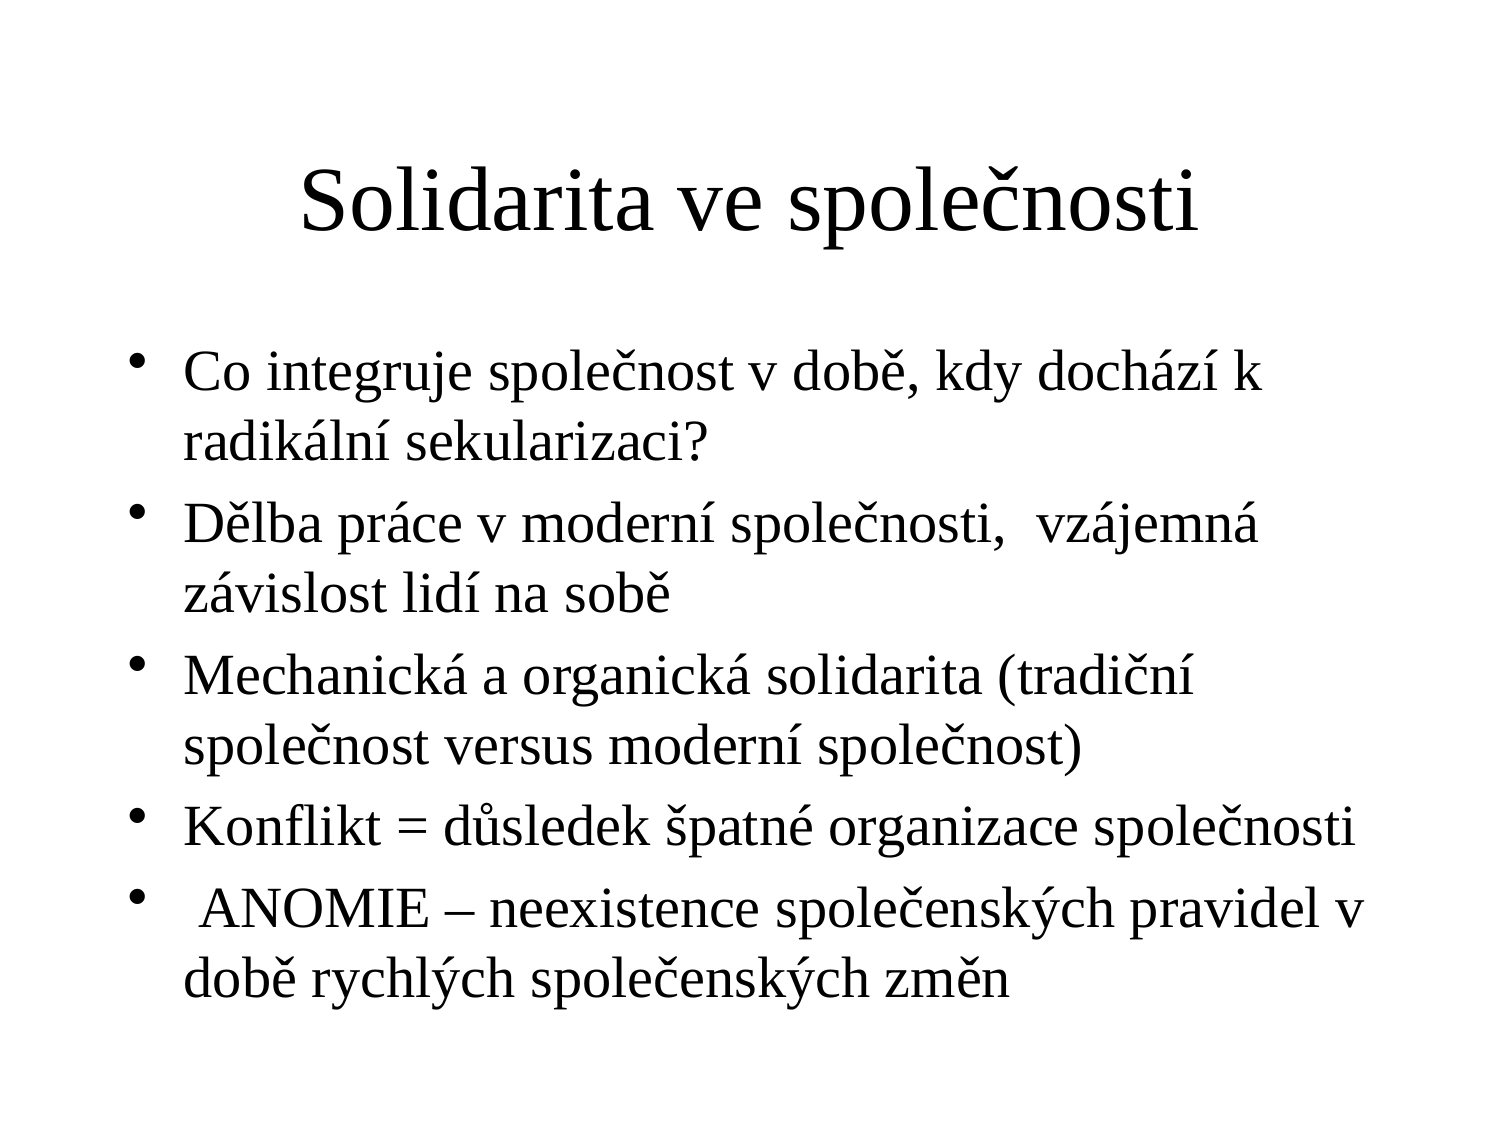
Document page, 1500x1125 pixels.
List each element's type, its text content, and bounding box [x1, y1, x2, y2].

title Solidarita ve společnosti [112, 99, 1388, 288]
list Co integruje společnost v době, kdy dochází k radikální sekularizaci? Dělba práce v moderní společnosti, vzájemná závislost lidí na sobě Mechanická a organická solidarita (tradiční společnost versus moderní společnost) Konflikt = důsledek špatné organizace společnosti ANOMIE – neexistence společenských pravidel v době rychlých společenských změn [112, 324, 1388, 1001]
